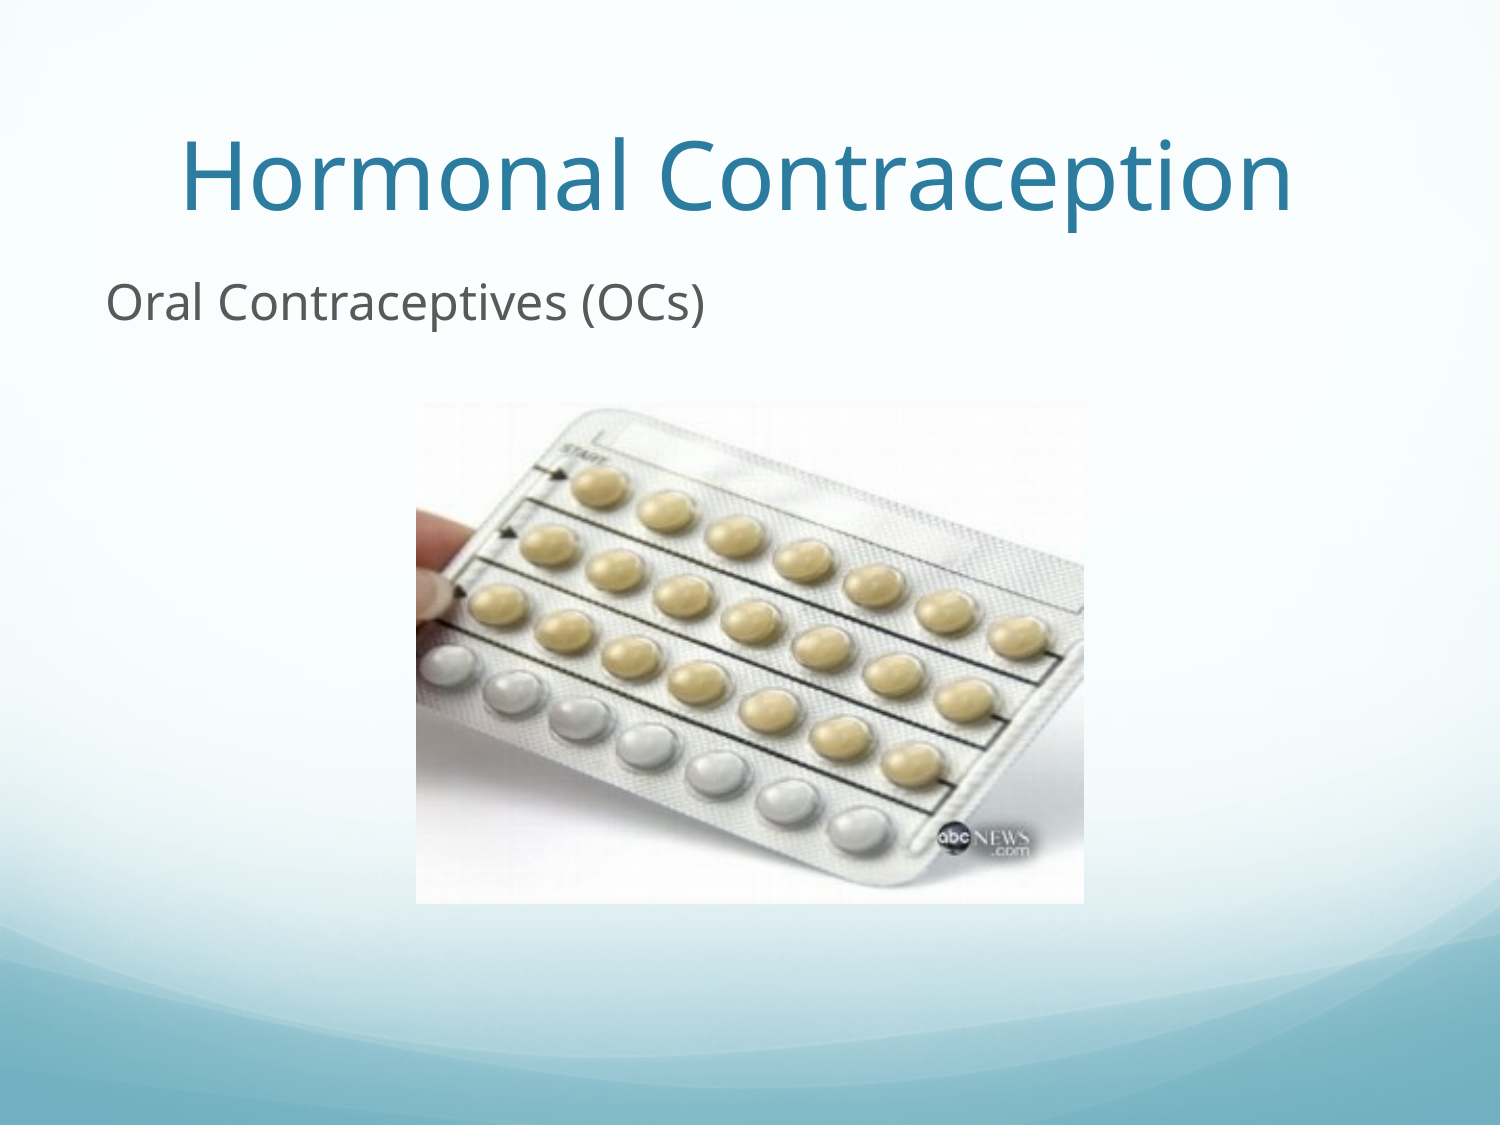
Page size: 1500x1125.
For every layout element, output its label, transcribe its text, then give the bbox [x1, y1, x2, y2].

title Hormonal Contraception [90, 17, 1410, 237]
picture [416, 402, 1084, 904]
list Oral Contraceptives (OCs) [90, 262, 1410, 975]
